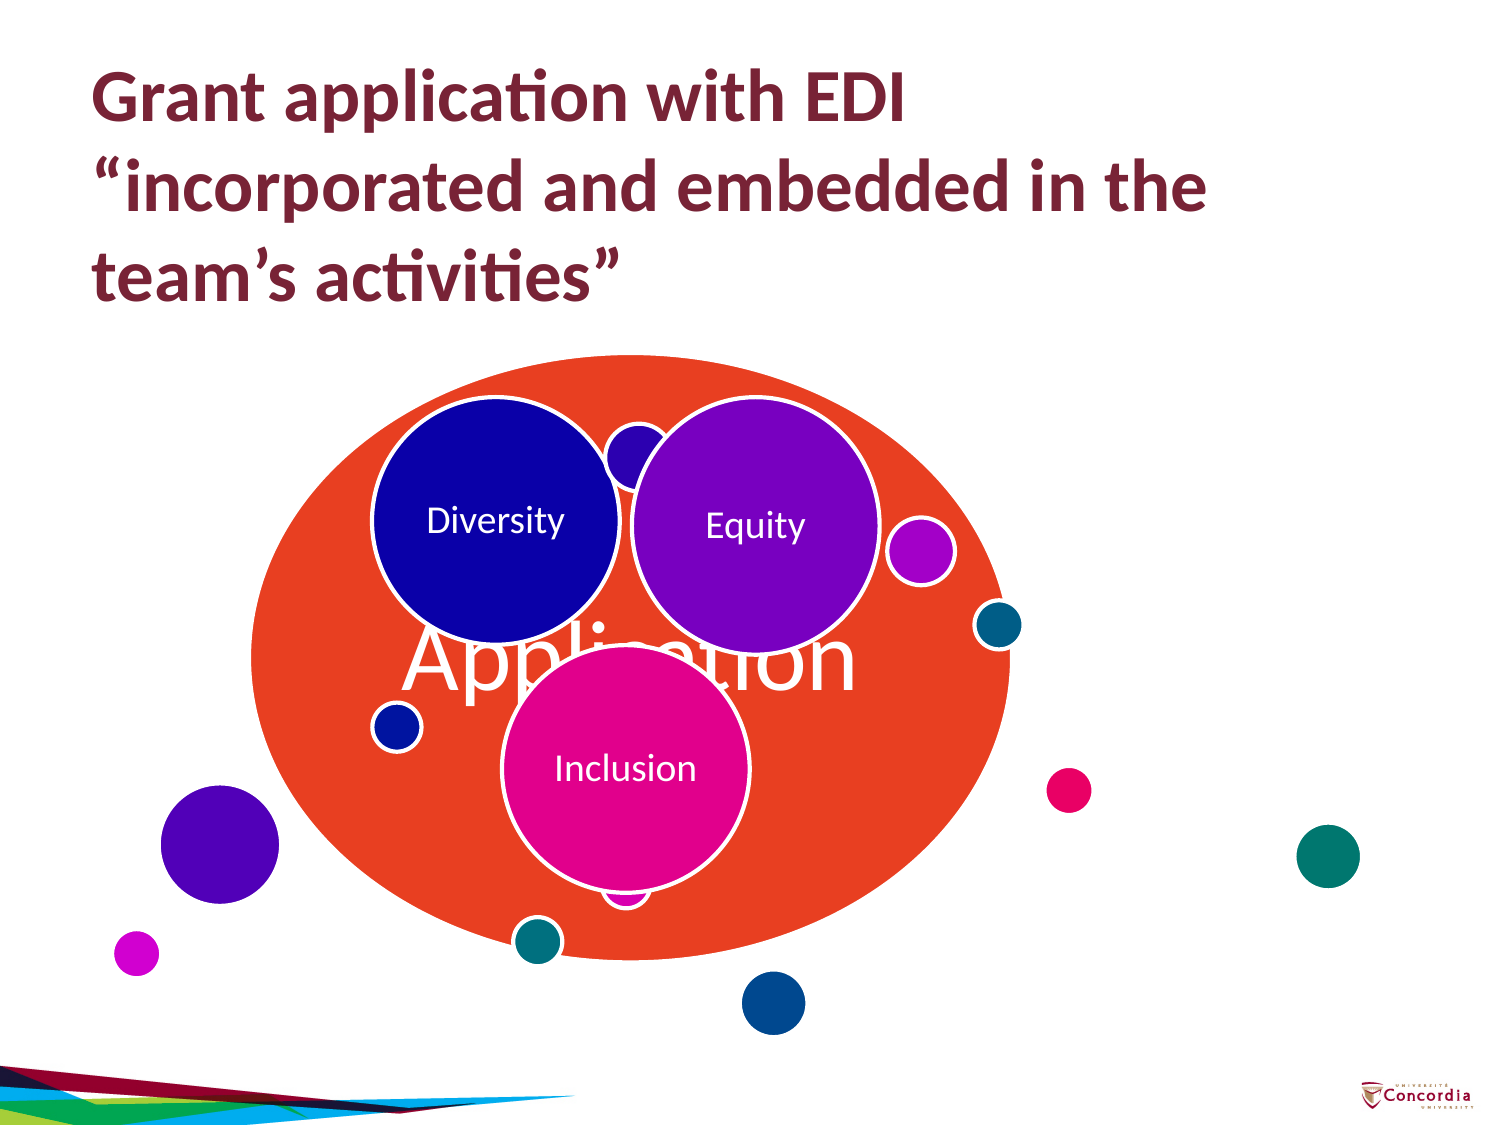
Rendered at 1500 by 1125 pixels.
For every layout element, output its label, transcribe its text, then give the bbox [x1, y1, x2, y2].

picture [0, 0, 1500, 1125]
title Grant application with EDI “incorporated and embedded in the team’s activities” [76, 39, 1332, 290]
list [111, 287, 1363, 1076]
